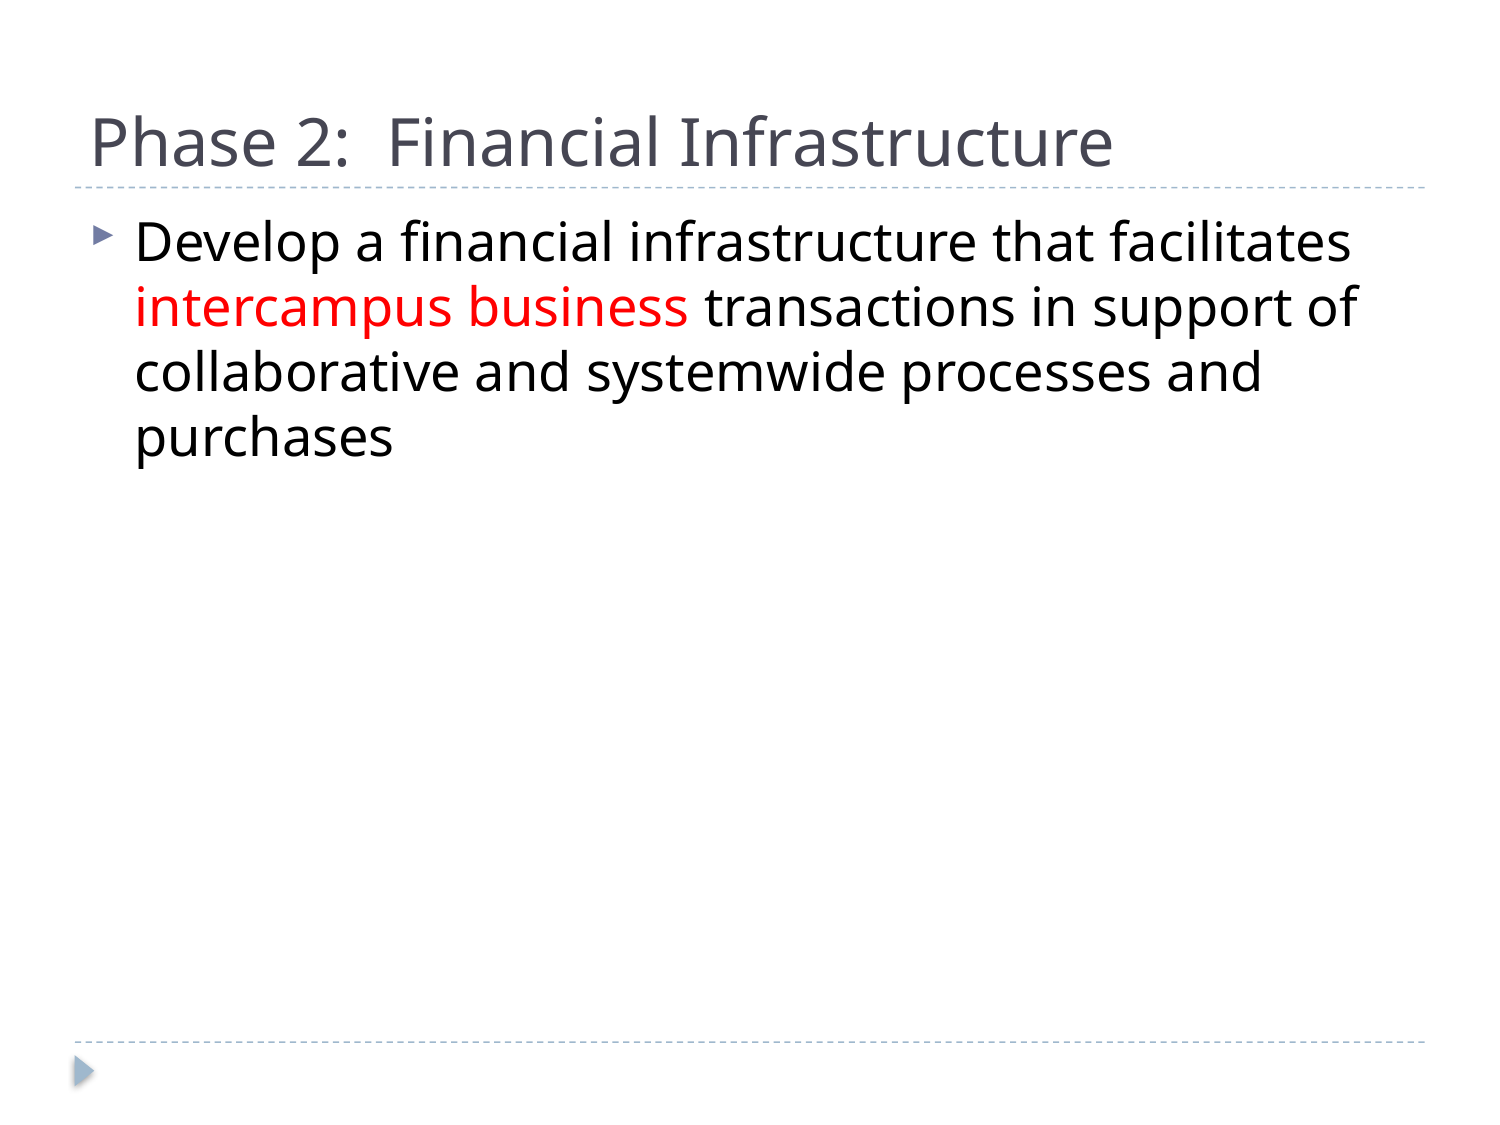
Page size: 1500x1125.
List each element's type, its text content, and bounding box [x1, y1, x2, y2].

title Phase 2: Financial Infrastructure [75, 24, 1425, 188]
list Develop a financial infrastructure that facilitates intercampus business transactions in support of collaborative and systemwide processes and purchases [75, 200, 1425, 1010]
